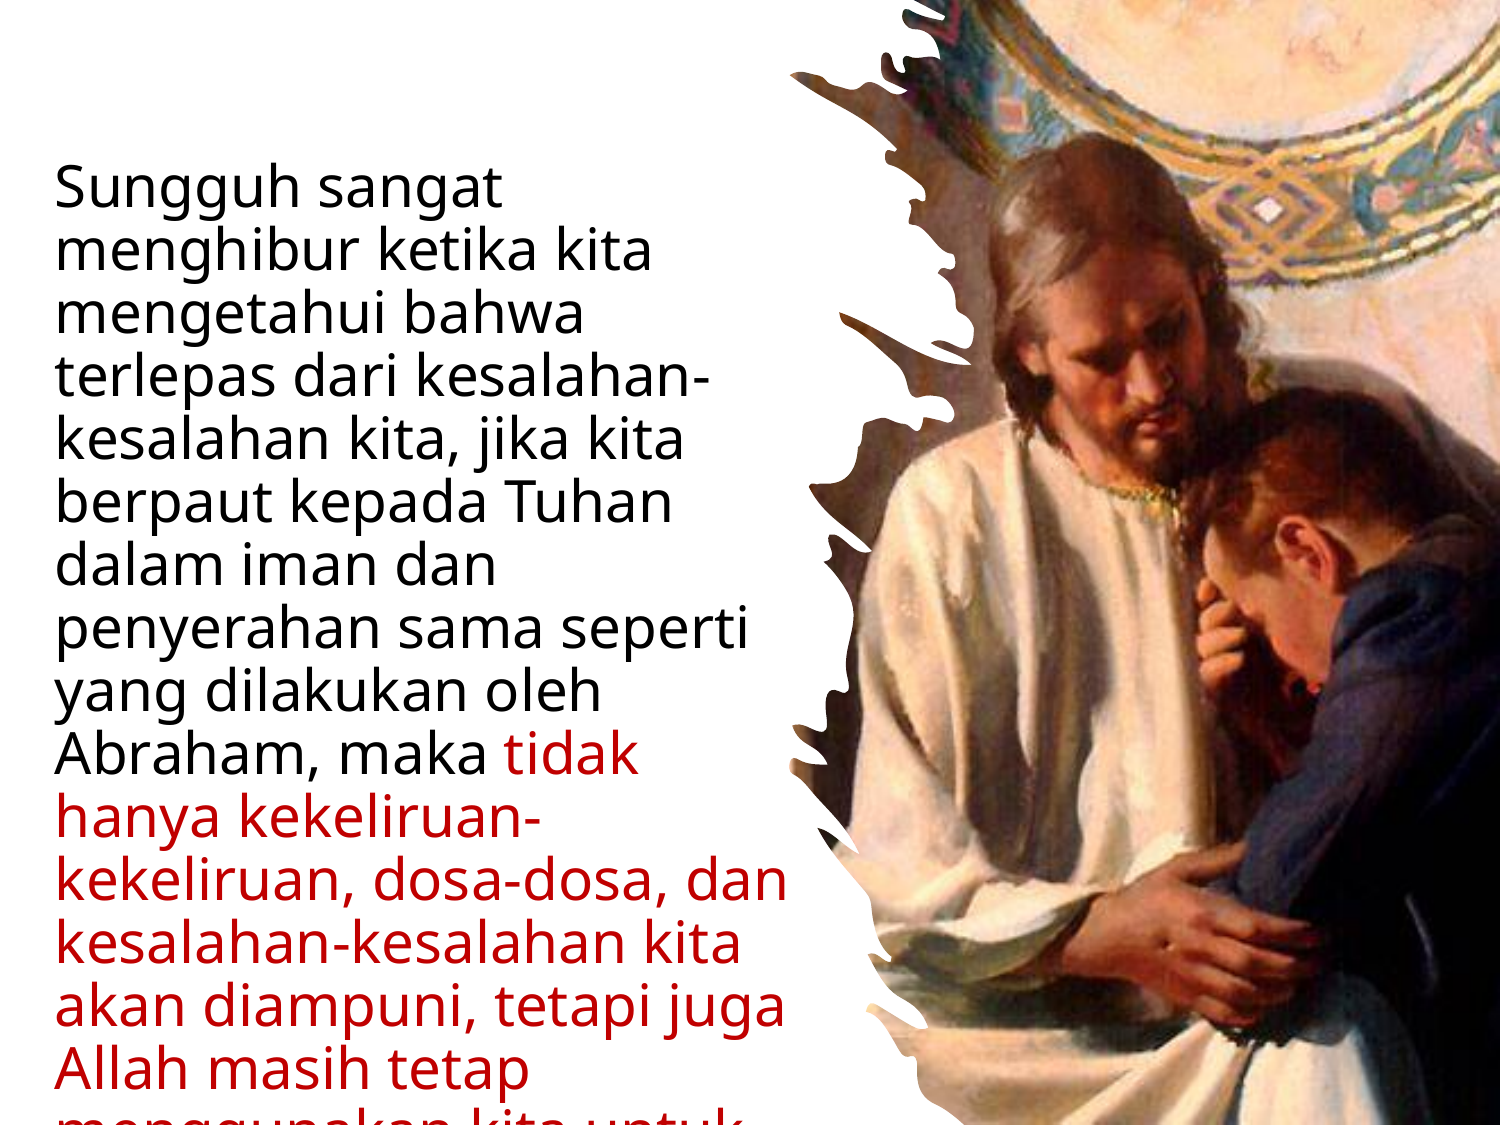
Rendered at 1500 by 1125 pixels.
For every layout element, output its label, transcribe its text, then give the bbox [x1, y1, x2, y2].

text_box [0, 0, 789, 1125]
picture [789, 0, 1500, 1125]
list Sungguh sangat menghibur ketika kita mengetahui bahwa terlepas dari kesalahan-kesalahan kita, jika kita berpaut kepada Tuhan dalam iman dan penyerahan sama seperti yang dilakukan oleh Abraham, maka tidak hanya kekeliruan-kekeliruan, dosa-dosa, dan kesalahan-kesalahan kita akan diampuni, tetapi juga Allah masih tetap menggunakan kita untuk melakukan pekerjaan misi. [40, 149, 789, 1063]
